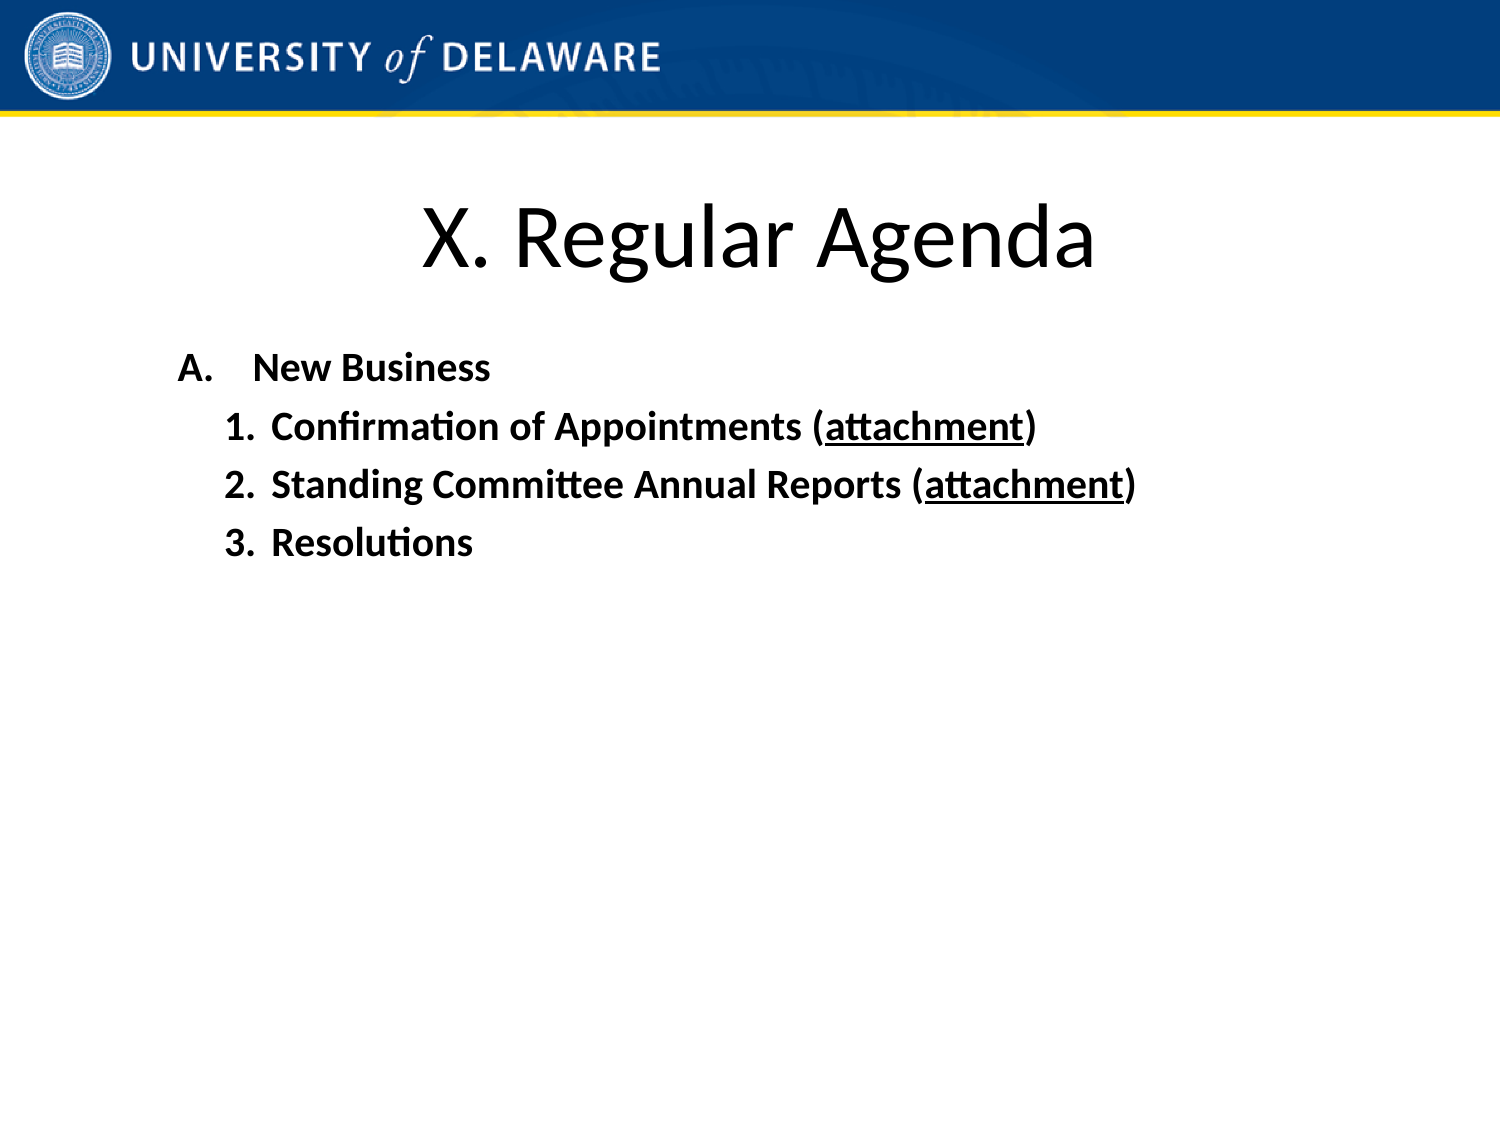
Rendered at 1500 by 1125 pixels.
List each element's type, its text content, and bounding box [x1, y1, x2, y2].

picture [0, 0, 1500, 118]
list New Business Confirmation of Appointments (attachment) Standing Committee Annual Reports (attachment) Resolutions [162, 332, 1425, 1075]
title X. Regular Agenda [75, 137, 1425, 325]
